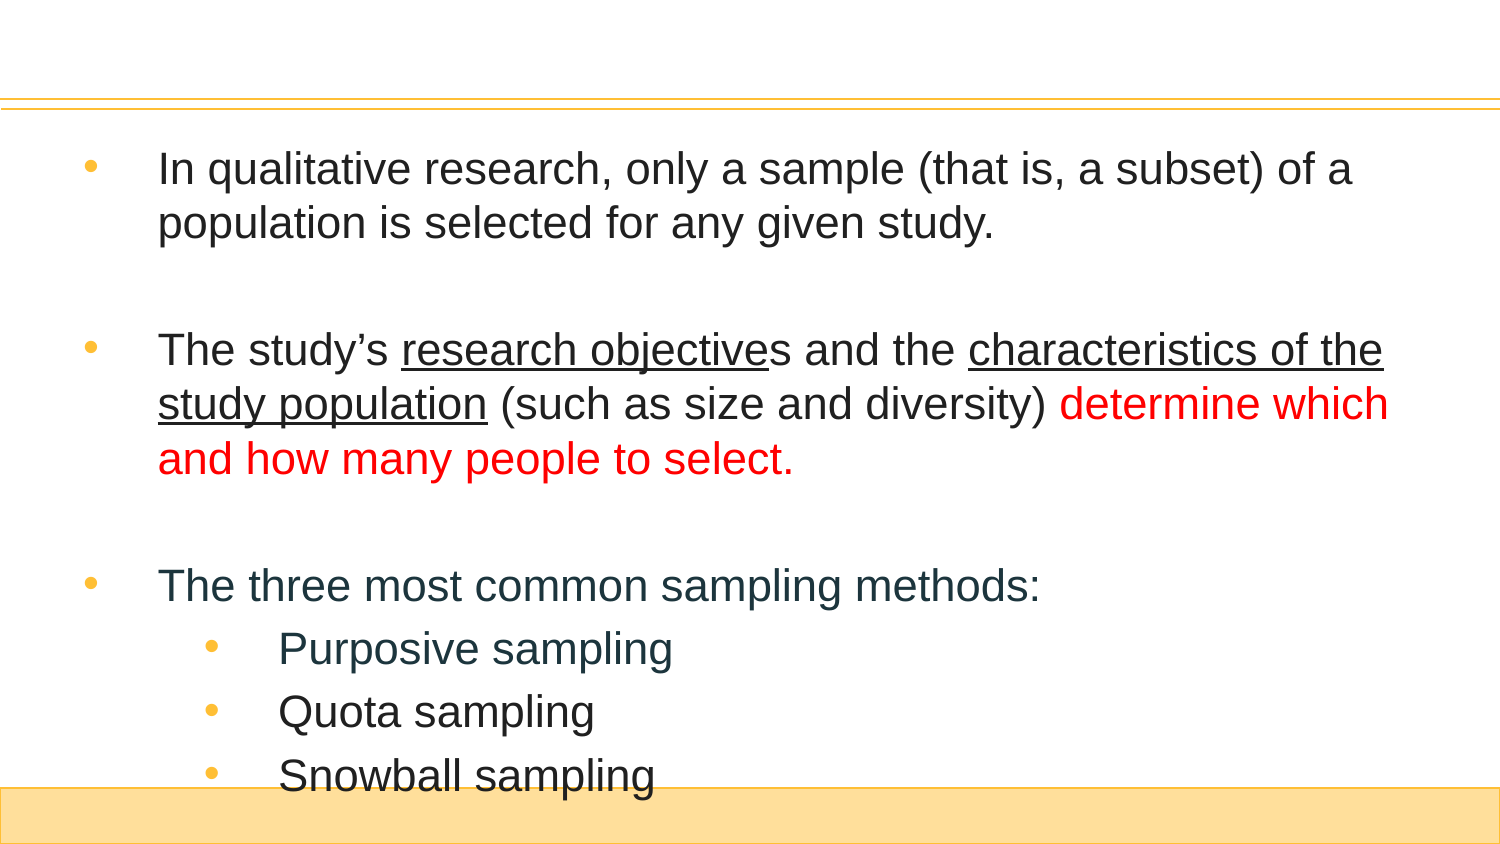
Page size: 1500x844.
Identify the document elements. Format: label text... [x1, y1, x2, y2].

list In qualitative research, only a sample (that is, a subset) of a population is selected for any given study. The study’s research objectives and the characteristics of the study population (such as size and diversity) determine which and how many people to select. The three most common sampling methods: Purposive sampling Quota sampling Snowball sampling [68, 131, 1462, 809]
